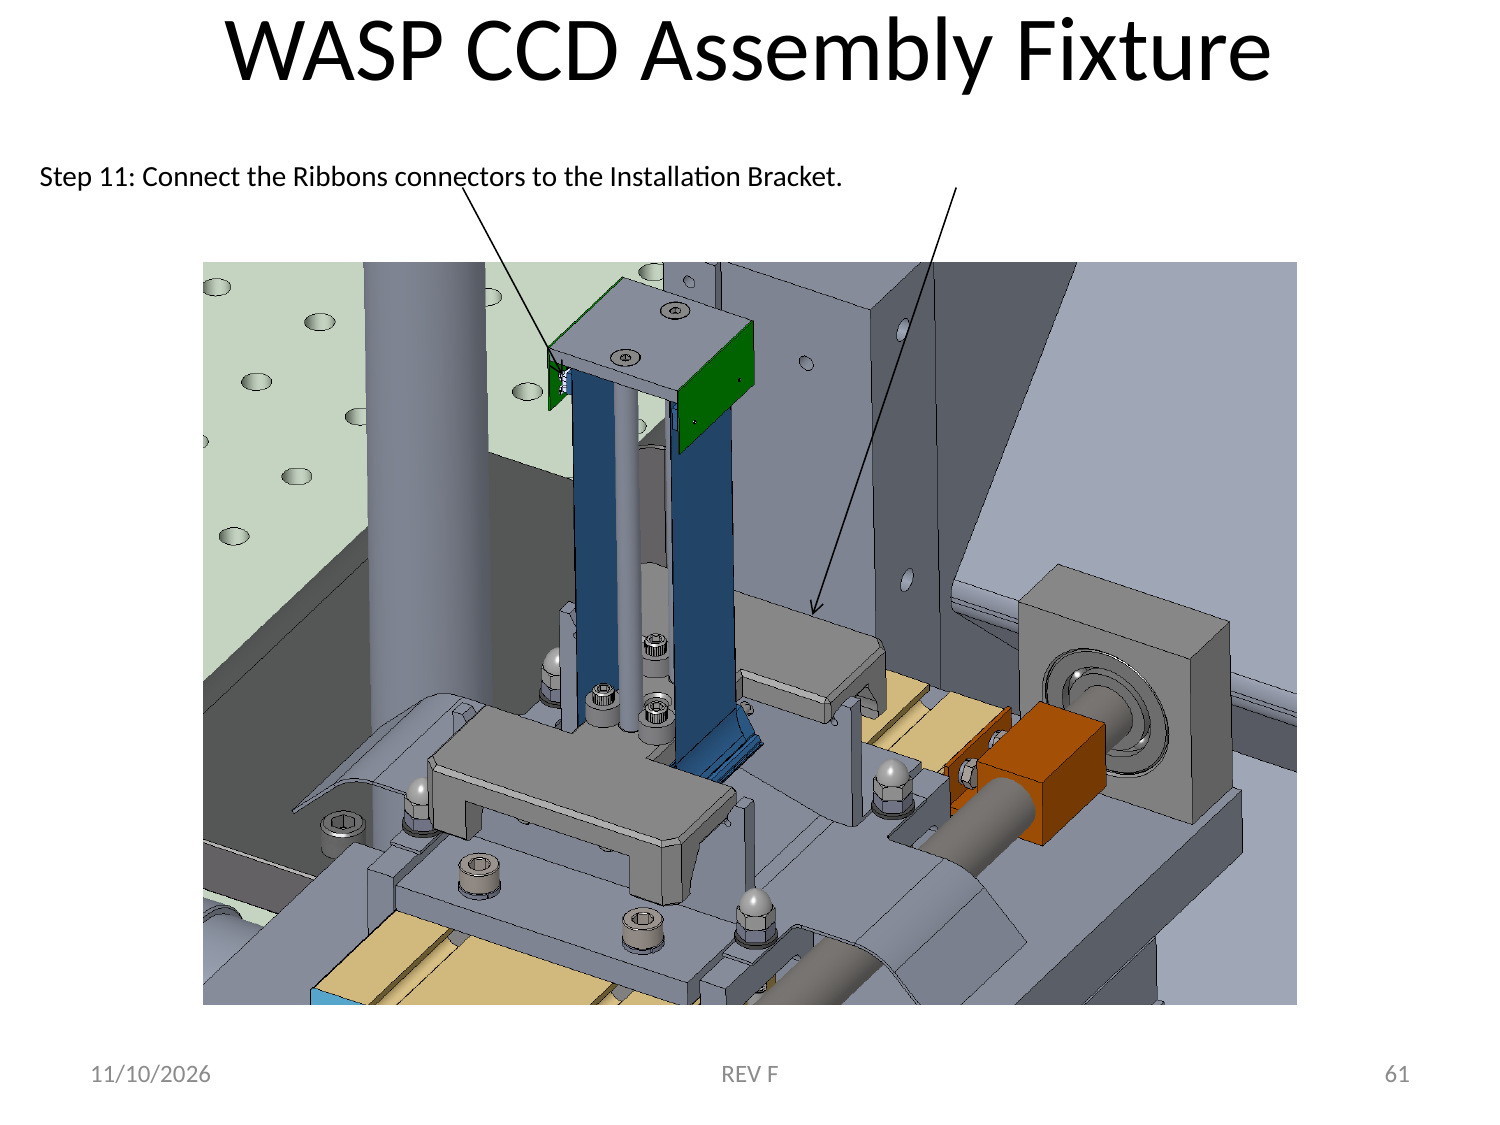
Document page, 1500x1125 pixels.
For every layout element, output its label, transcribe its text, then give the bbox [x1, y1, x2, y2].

slide_number 61 [1074, 1042, 1425, 1103]
footer REV F [512, 1042, 988, 1103]
title WASP CCD Assembly Fixture [75, 0, 1425, 138]
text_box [462, 187, 563, 376]
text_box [812, 187, 957, 616]
text_box Step 11: Connect the Ribbons connectors to the Installation Bracket. [24, 149, 1288, 200]
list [202, 262, 1298, 1006]
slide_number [75, 1042, 425, 1103]
